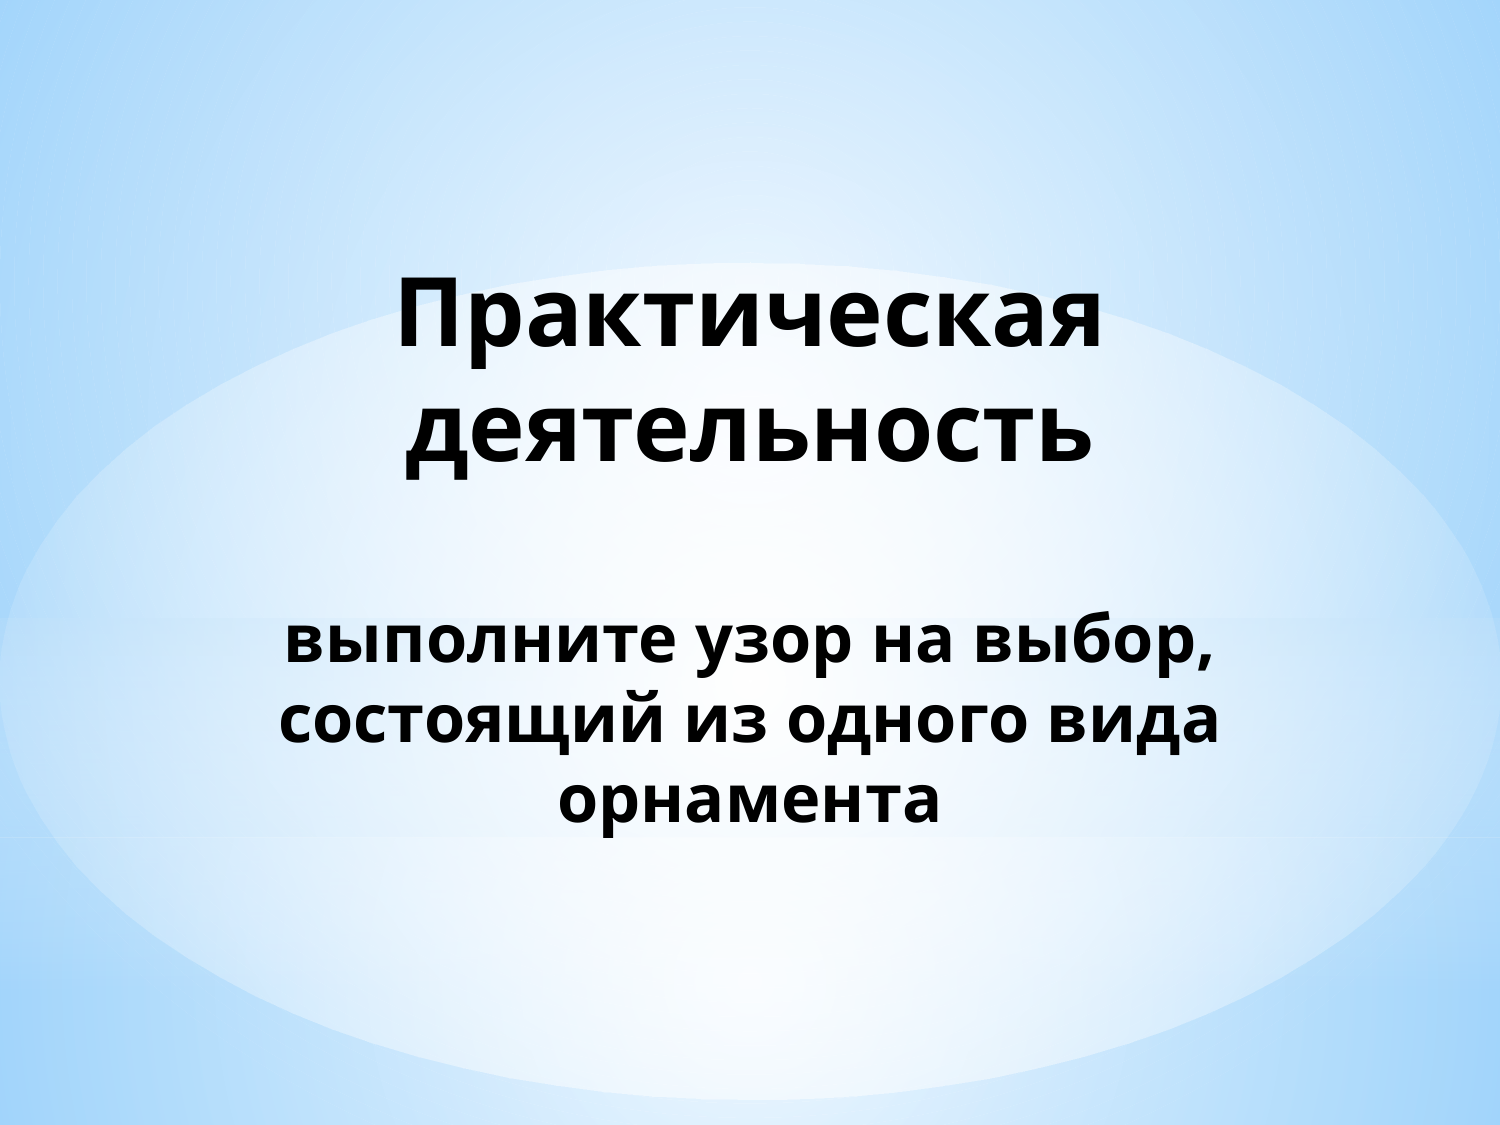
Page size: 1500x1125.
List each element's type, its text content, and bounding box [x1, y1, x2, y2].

title Практическая деятельность выполните узор на выбор, состоящий из одного вида орнамента [76, 243, 1424, 431]
